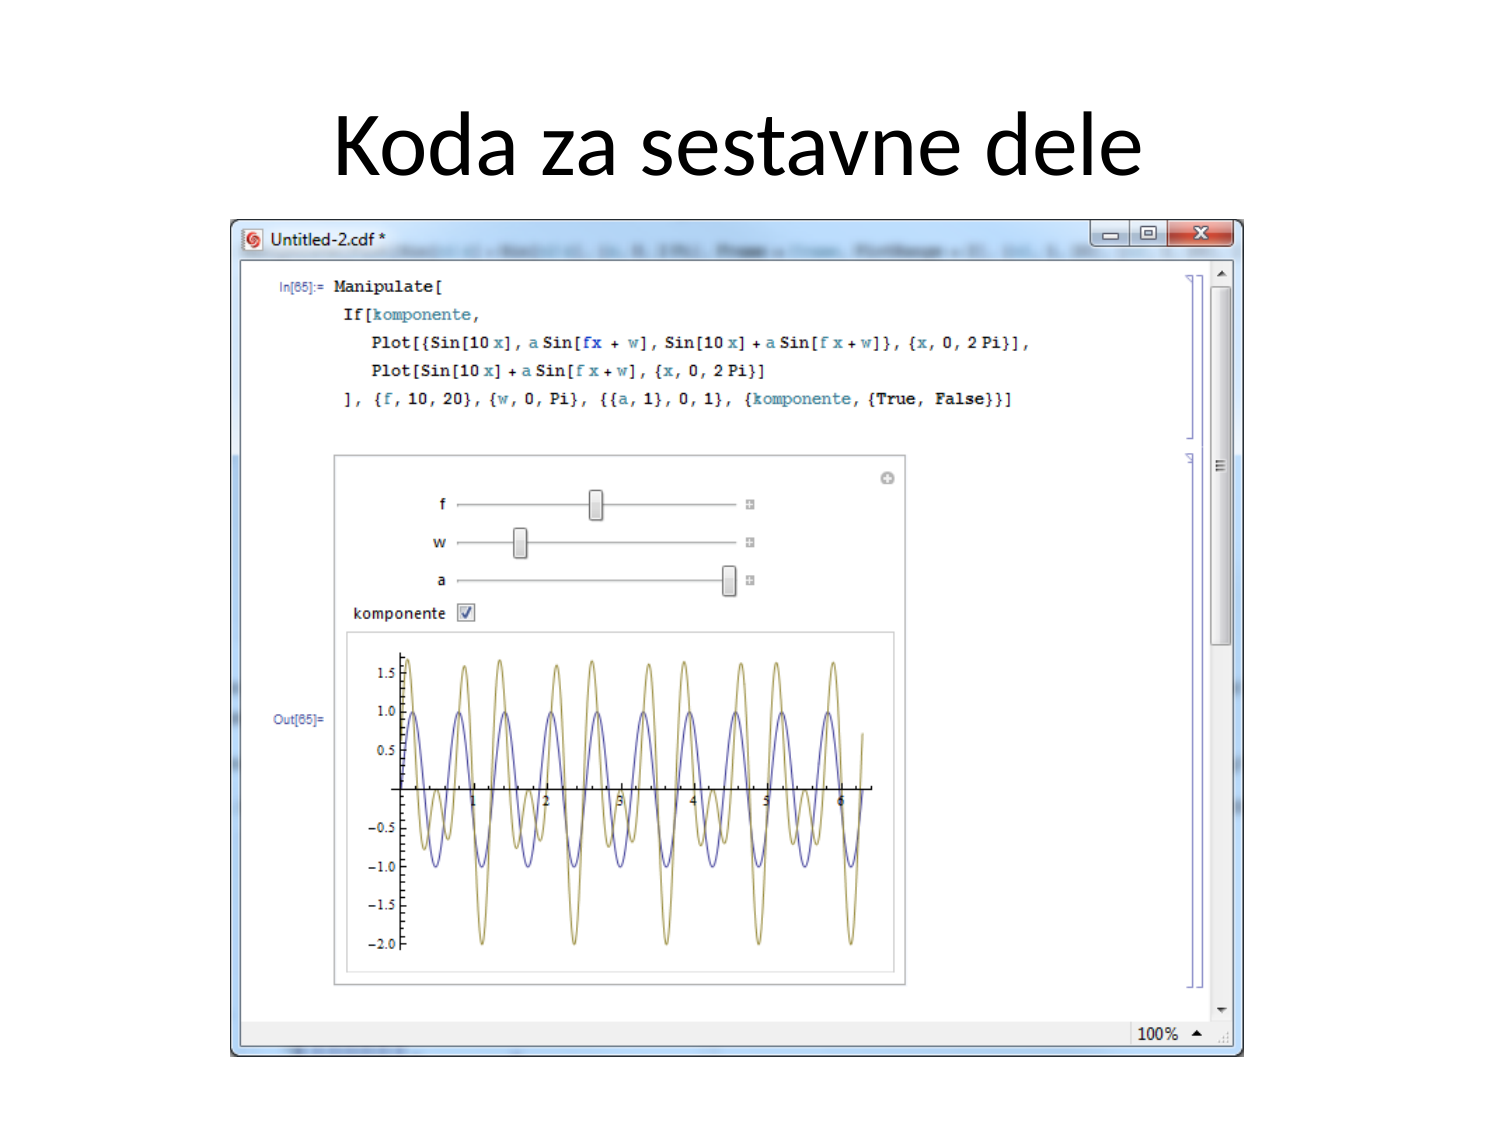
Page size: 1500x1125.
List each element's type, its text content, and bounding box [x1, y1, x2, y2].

title Koda za sestavne dele [75, 45, 1425, 233]
picture [229, 219, 1245, 1058]
